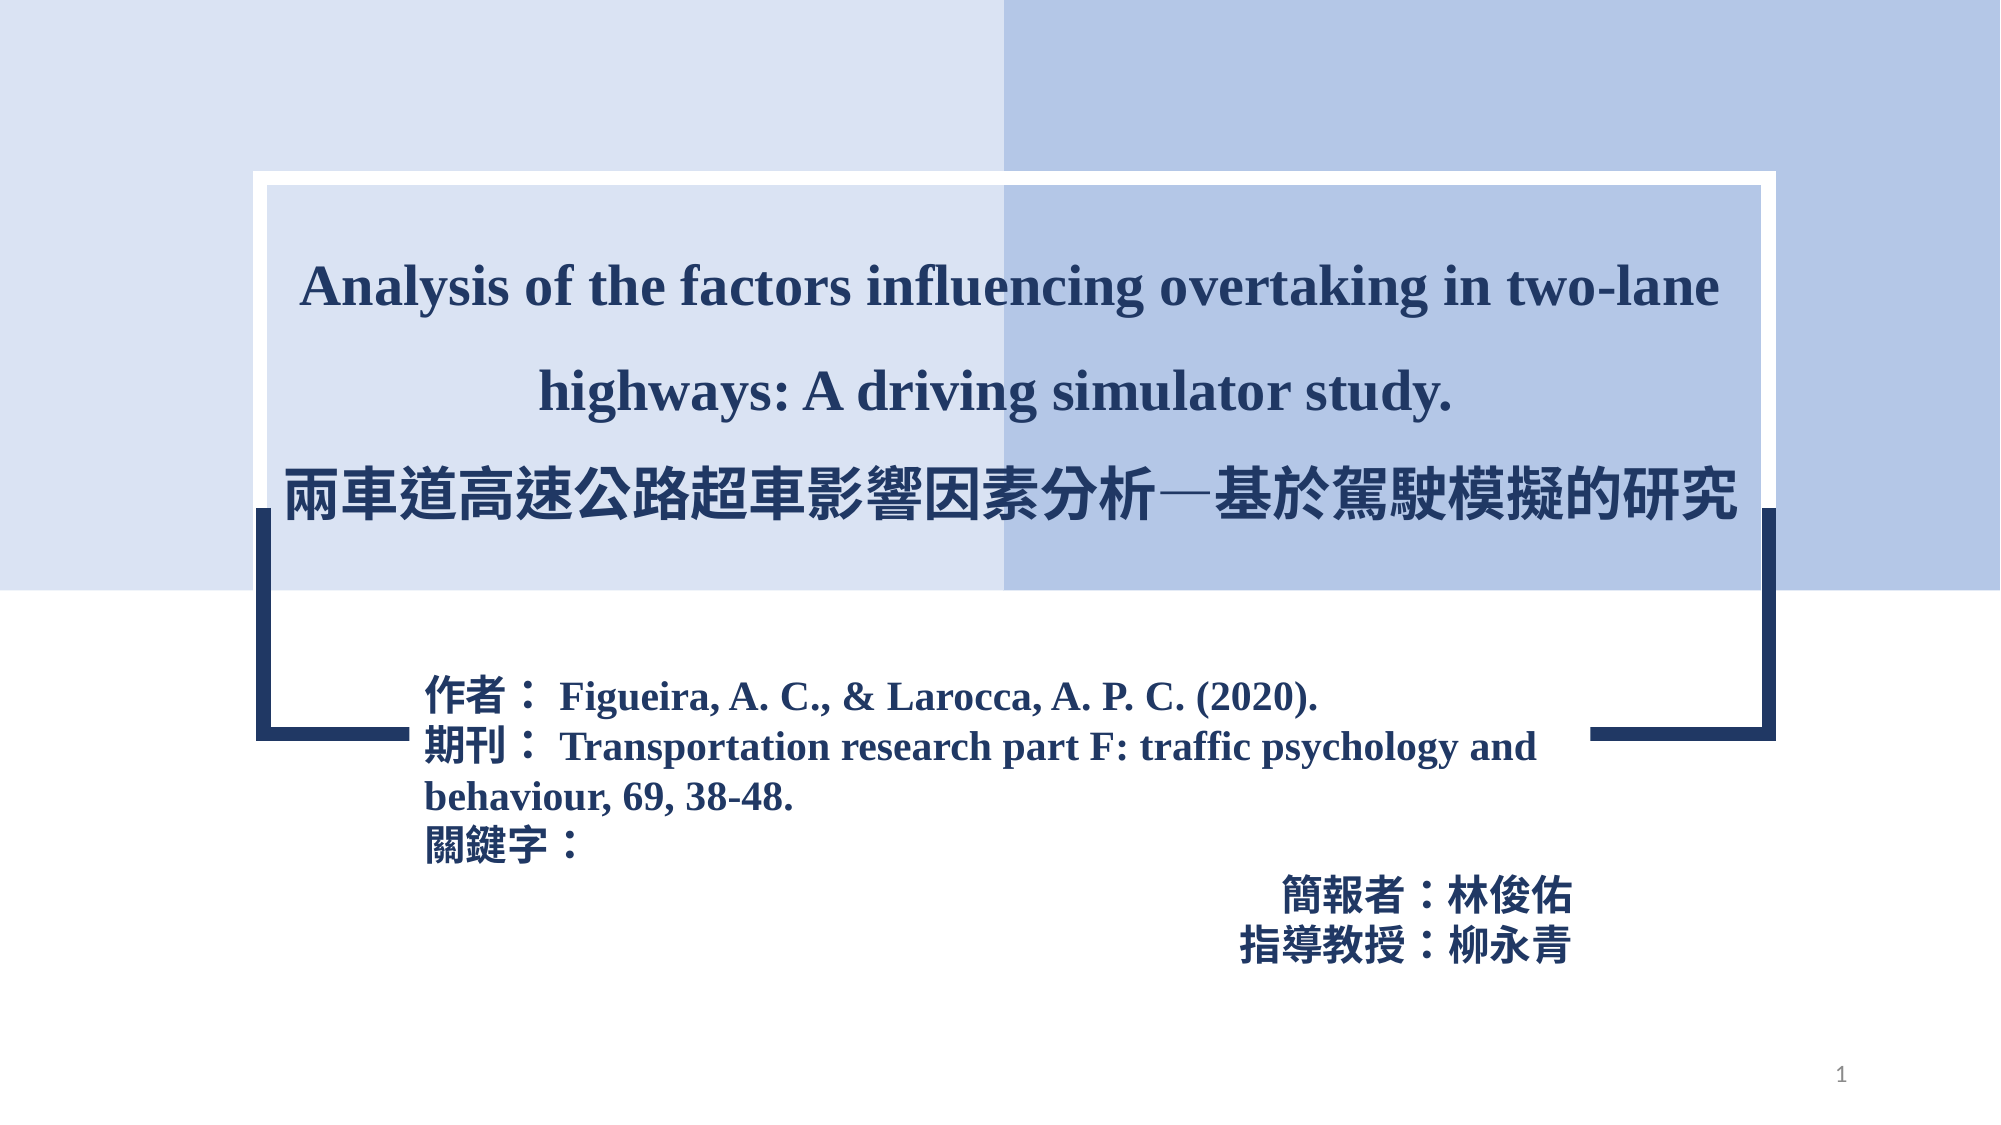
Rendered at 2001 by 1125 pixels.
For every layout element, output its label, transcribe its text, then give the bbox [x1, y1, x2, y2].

text_box [0, 0, 1005, 591]
slide_number 1 [1412, 1042, 1863, 1103]
text_box [1005, 0, 2000, 591]
text_box [262, 508, 747, 735]
text_box [1285, 507, 1770, 735]
text_box [259, 177, 1770, 770]
text_box Analysis of the factors influencing overtaking in two-lane highways: A driving simulator study. 兩車道高速公路超車影響因素分析—基於駕駛模擬的研究 [263, 205, 1759, 535]
text_box 作者：Figueira, A. C., & Larocca, A. P. C. (2020). 期刊：Transportation research part F: traffic psychology and behaviour, 69, 38-48. 關鍵字： 簡報者：林俊佑 指導教授：柳永青 [409, 661, 1589, 1027]
